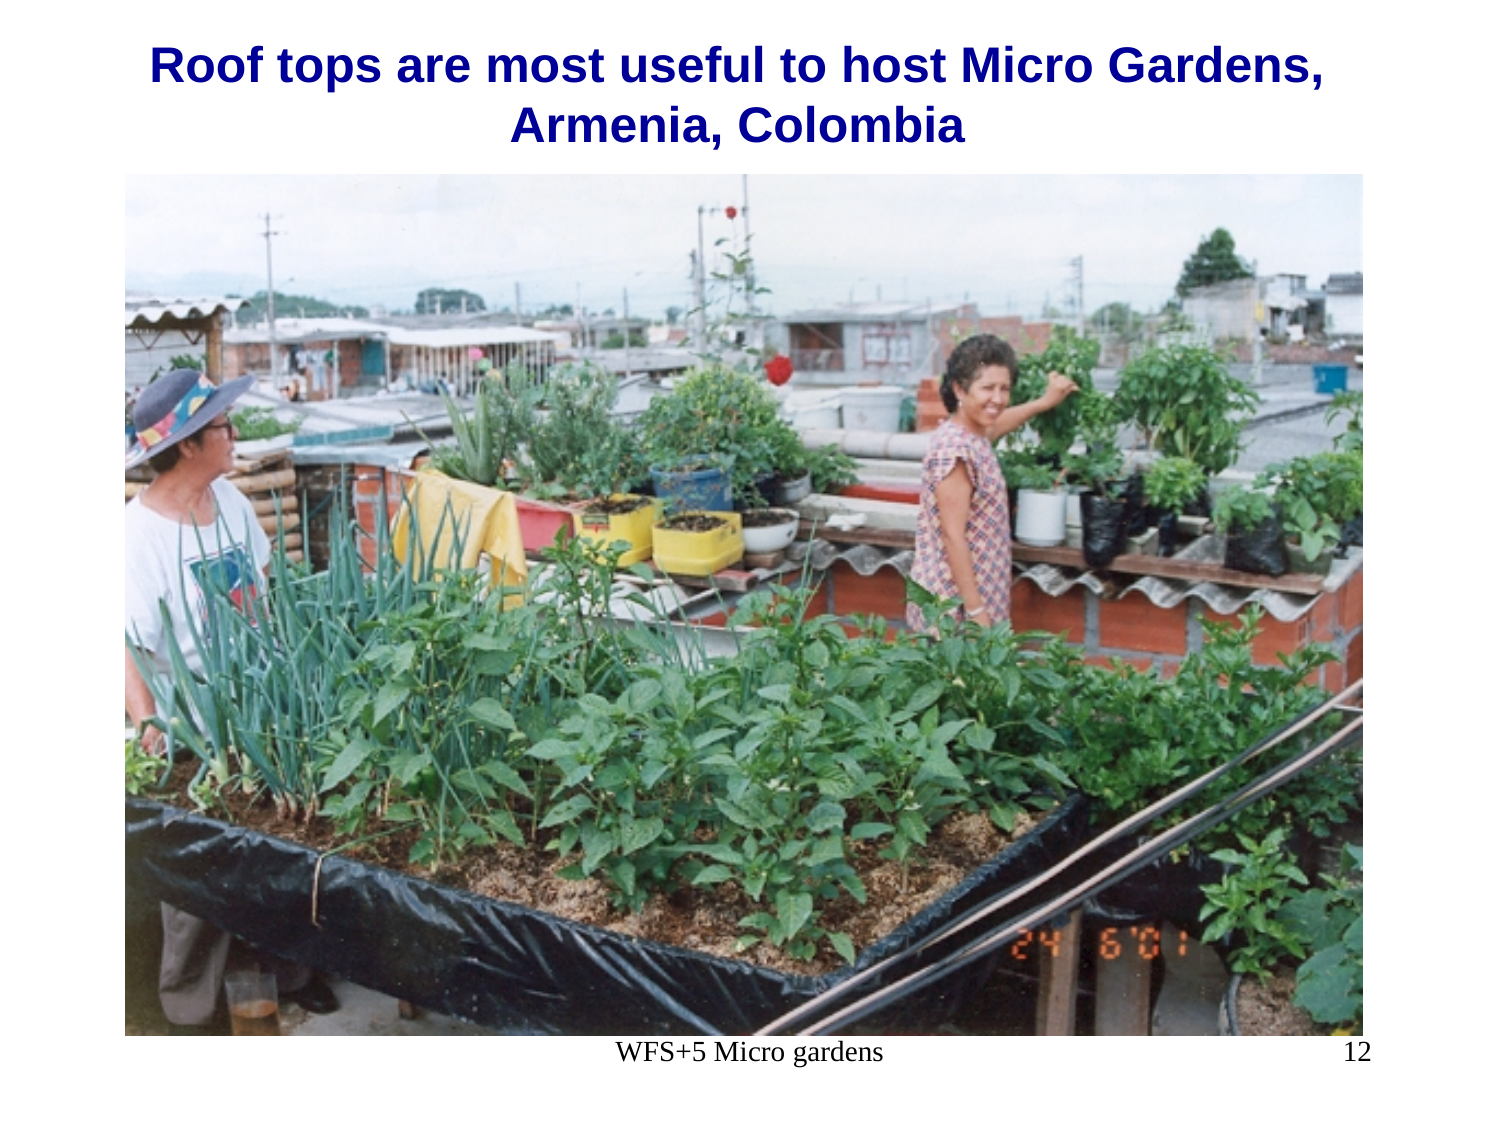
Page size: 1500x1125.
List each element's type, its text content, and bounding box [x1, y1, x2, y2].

text_box Roof tops are most useful to host Micro Gardens, Armenia, Colombia [62, 24, 1413, 160]
picture [124, 174, 1363, 1036]
slide_number 12 [1074, 1024, 1388, 1101]
footer WFS+5 Micro gardens [512, 1044, 988, 1101]
